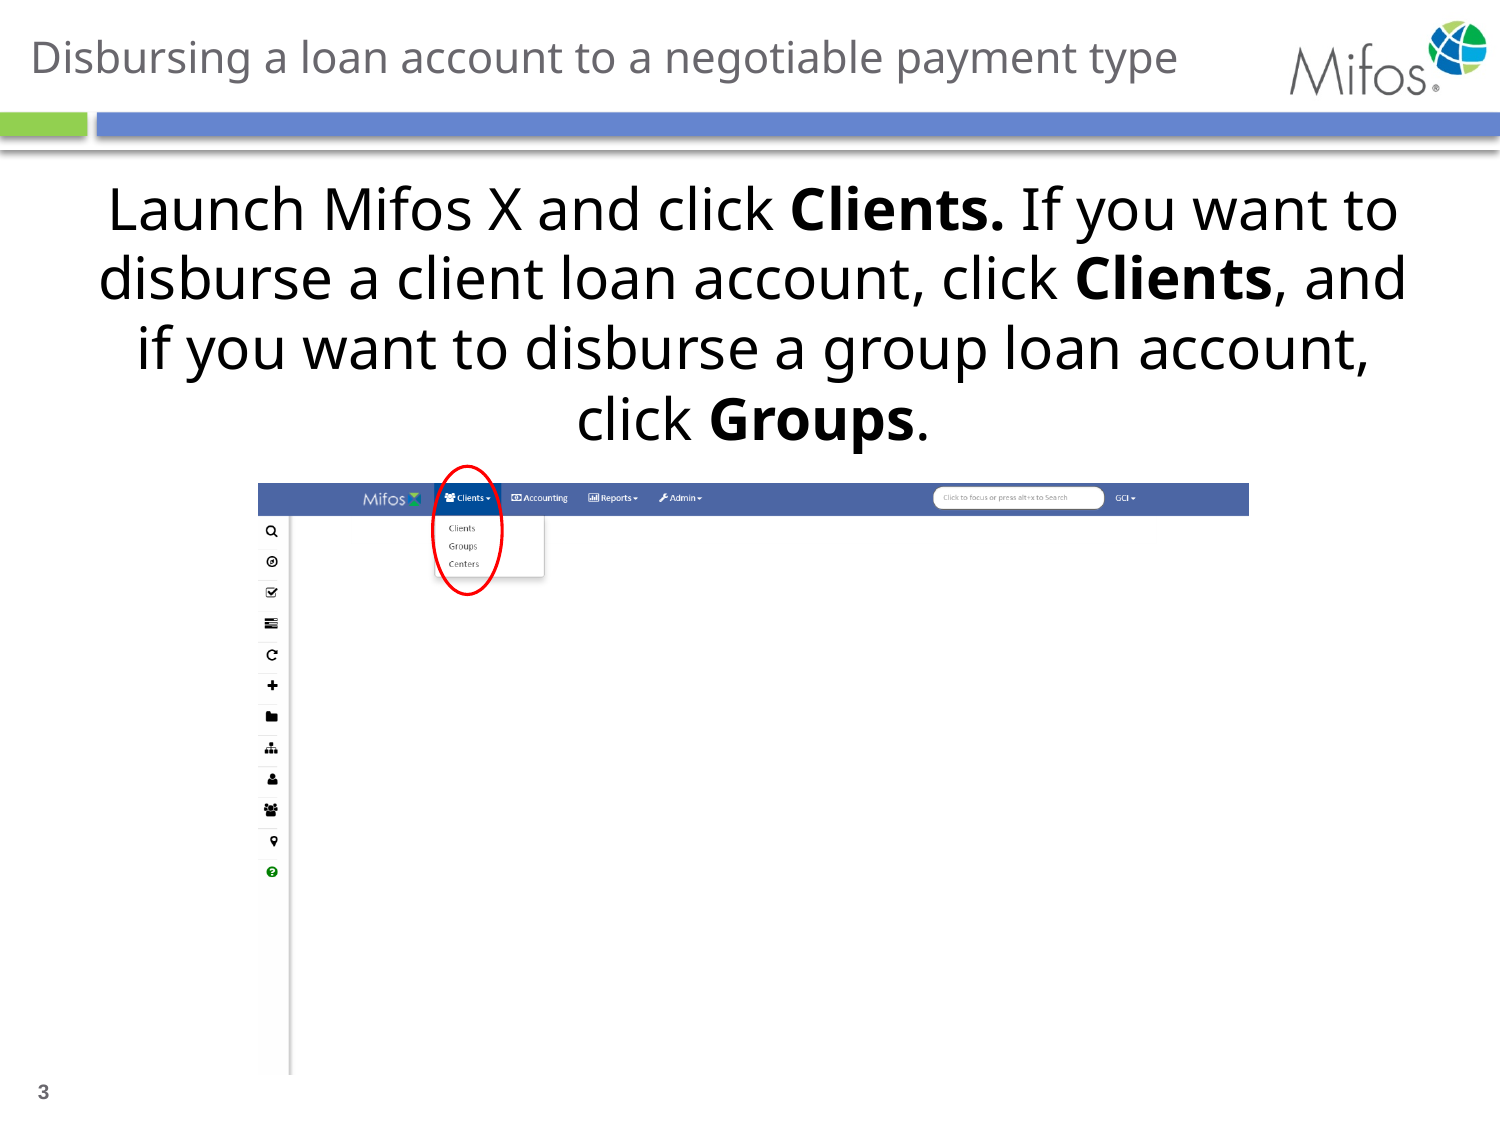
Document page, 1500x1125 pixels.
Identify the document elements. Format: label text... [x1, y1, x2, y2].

list Launch Mifos X and click Clients. If you want to disburse a client loan account, click Clients, and if you want to disburse a group loan account, click Groups. [71, 163, 1436, 834]
picture [1454, 12, 1498, 104]
picture [257, 483, 1250, 1076]
title Disbursing a loan account to a negotiable payment type [14, 0, 1454, 113]
text_box [442, 464, 493, 482]
